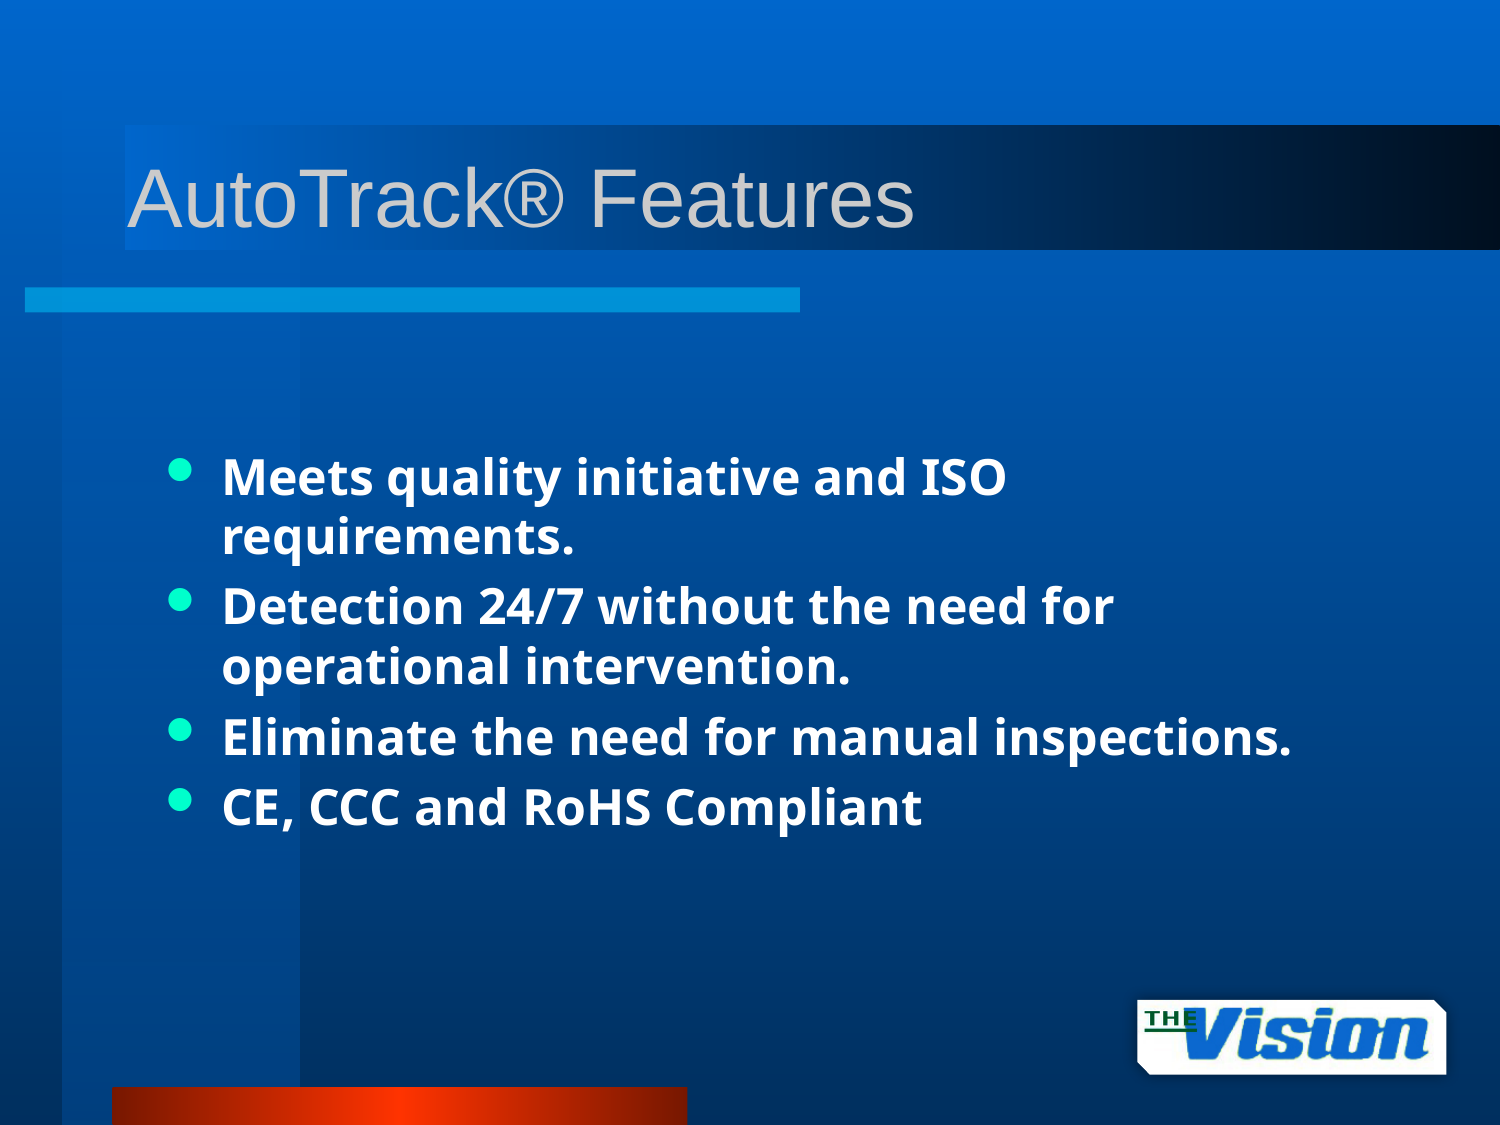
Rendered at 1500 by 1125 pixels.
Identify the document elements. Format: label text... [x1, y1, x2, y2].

title AutoTrack® Features [112, 99, 1388, 288]
picture [1137, 999, 1447, 1075]
text_box Meets quality initiative and ISO requirements. Detection 24/7 without the need for operational intervention. Eliminate the need for manual inspections. CE, CCC and RoHS Compliant [149, 437, 1350, 938]
